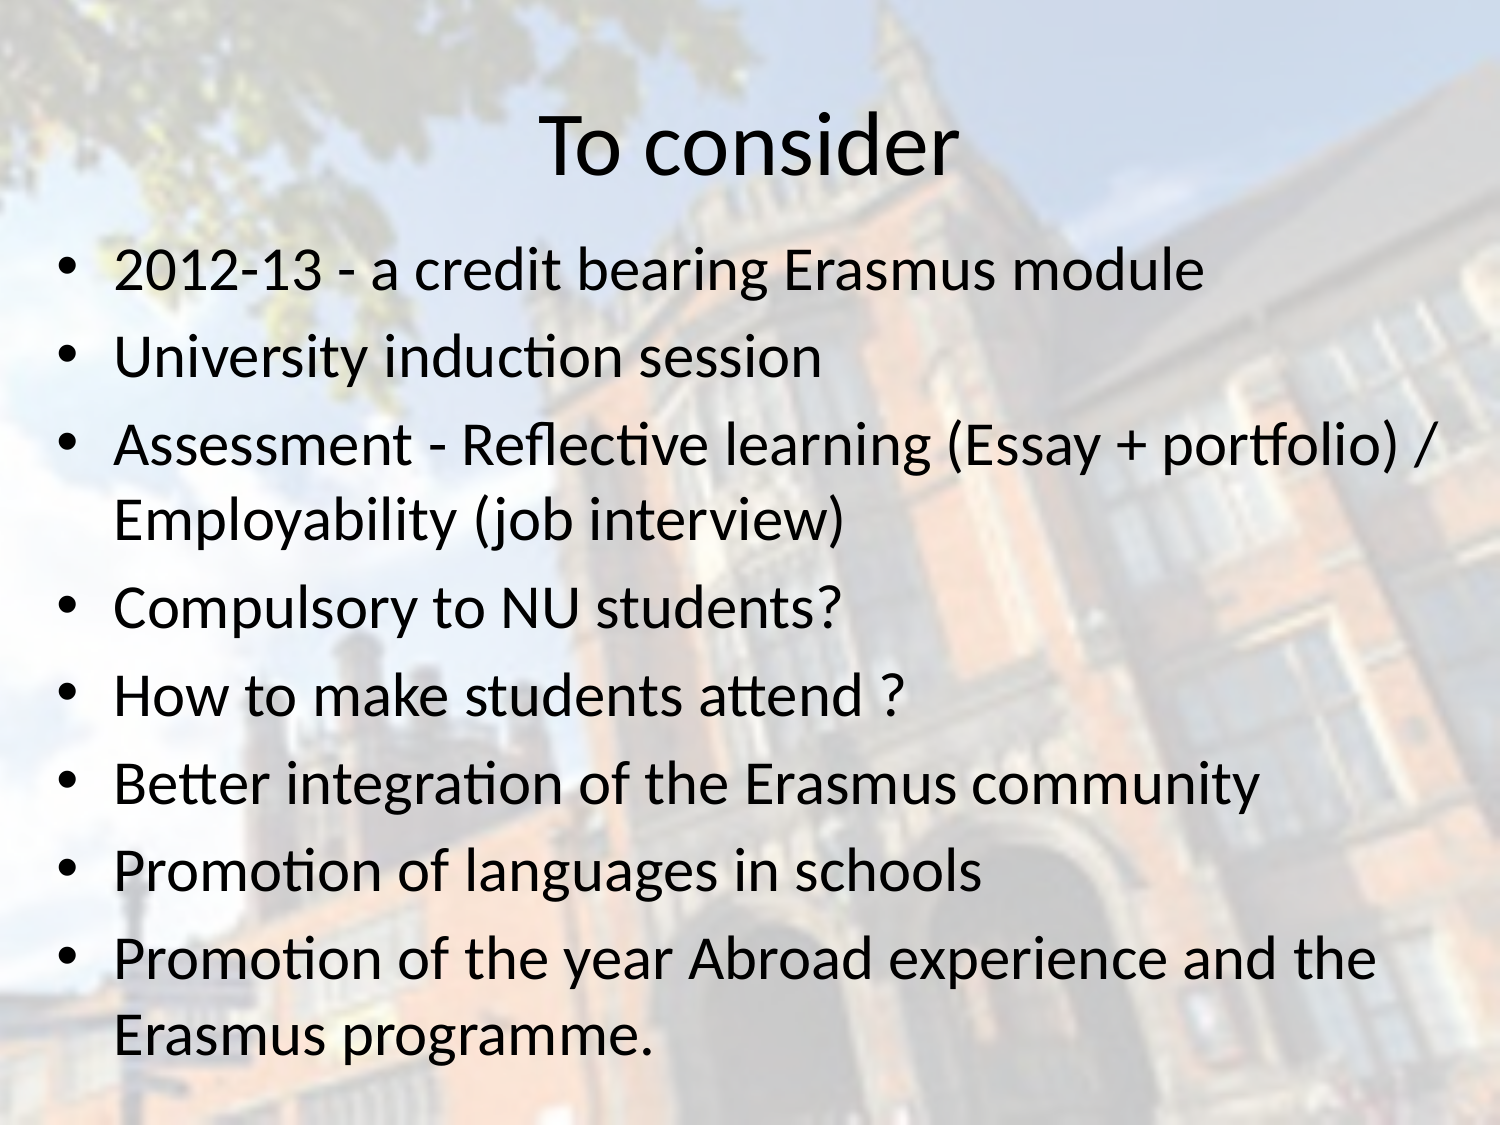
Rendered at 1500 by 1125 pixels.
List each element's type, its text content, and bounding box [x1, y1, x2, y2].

list 2012-13 - a credit bearing Erasmus module University induction session Assessment - Reflective learning (Essay + portfolio) / Employability (job interview) Compulsory to NU students? How to make students attend ? Better integration of the Erasmus community Promotion of languages in schools Promotion of the year Abroad experience and the Erasmus programme. [41, 219, 1471, 1083]
title To consider [75, 45, 1425, 219]
